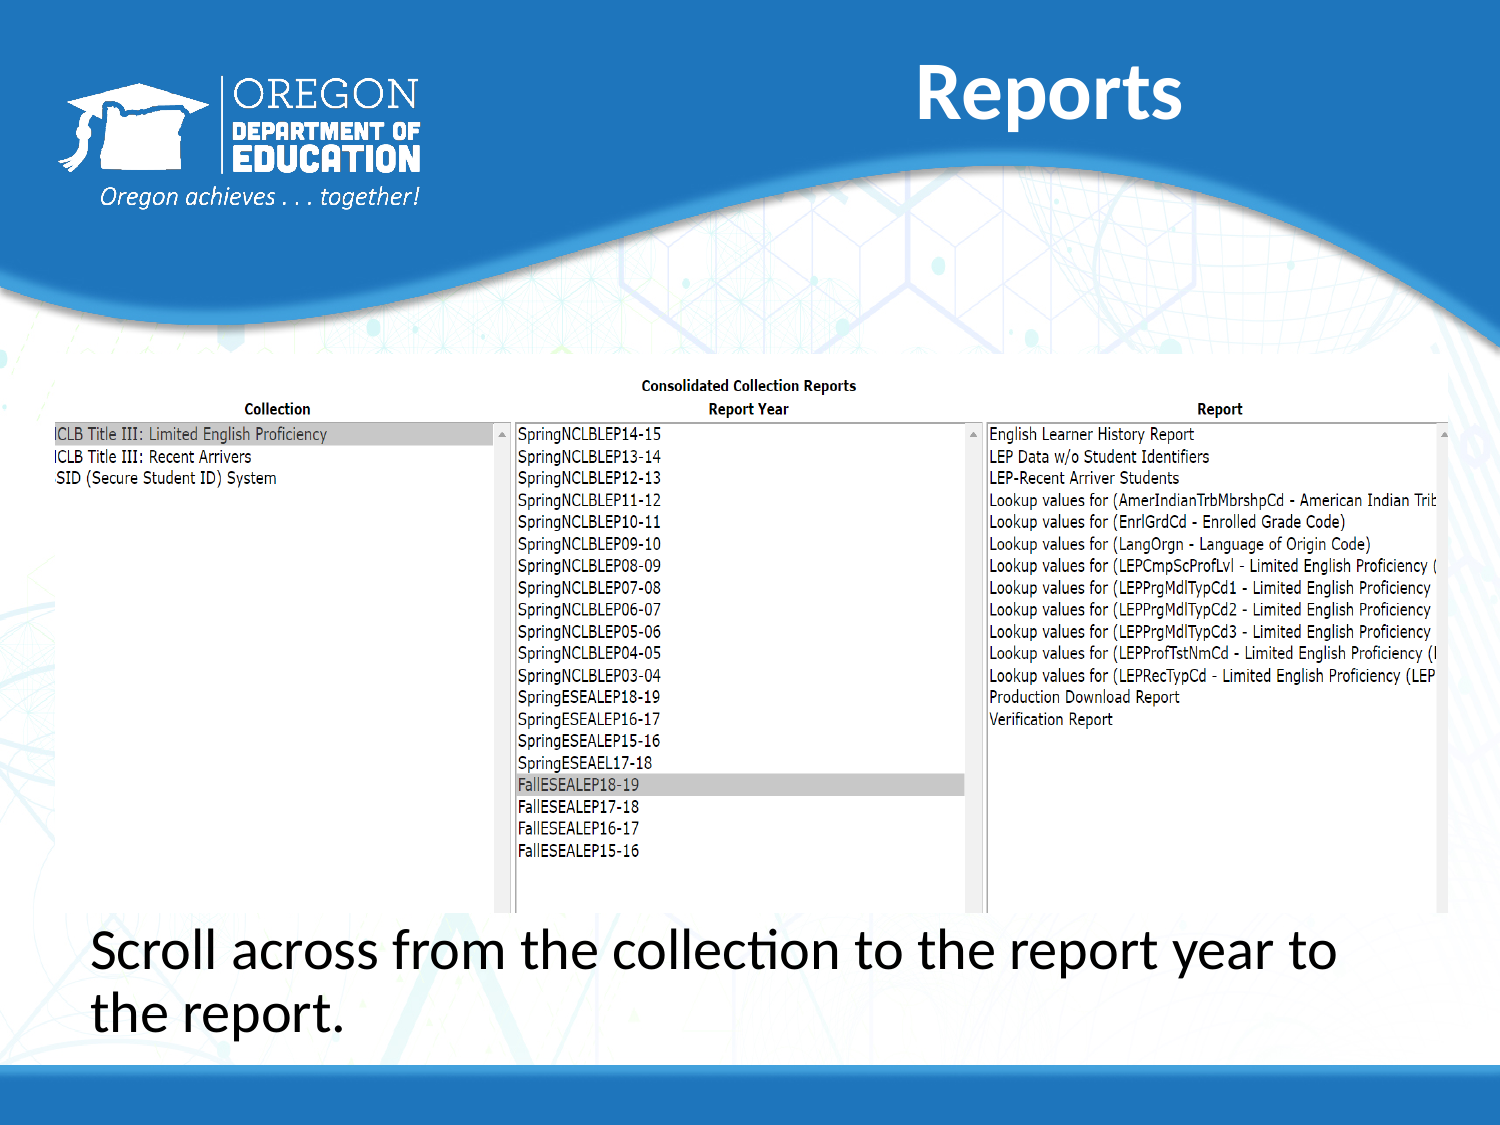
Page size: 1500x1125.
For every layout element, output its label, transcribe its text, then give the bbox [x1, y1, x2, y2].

list Scroll across from the collection to the report year to the report. [75, 913, 1437, 1061]
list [55, 354, 1448, 913]
picture [0, 0, 1500, 1125]
title Reports [600, 0, 1500, 185]
